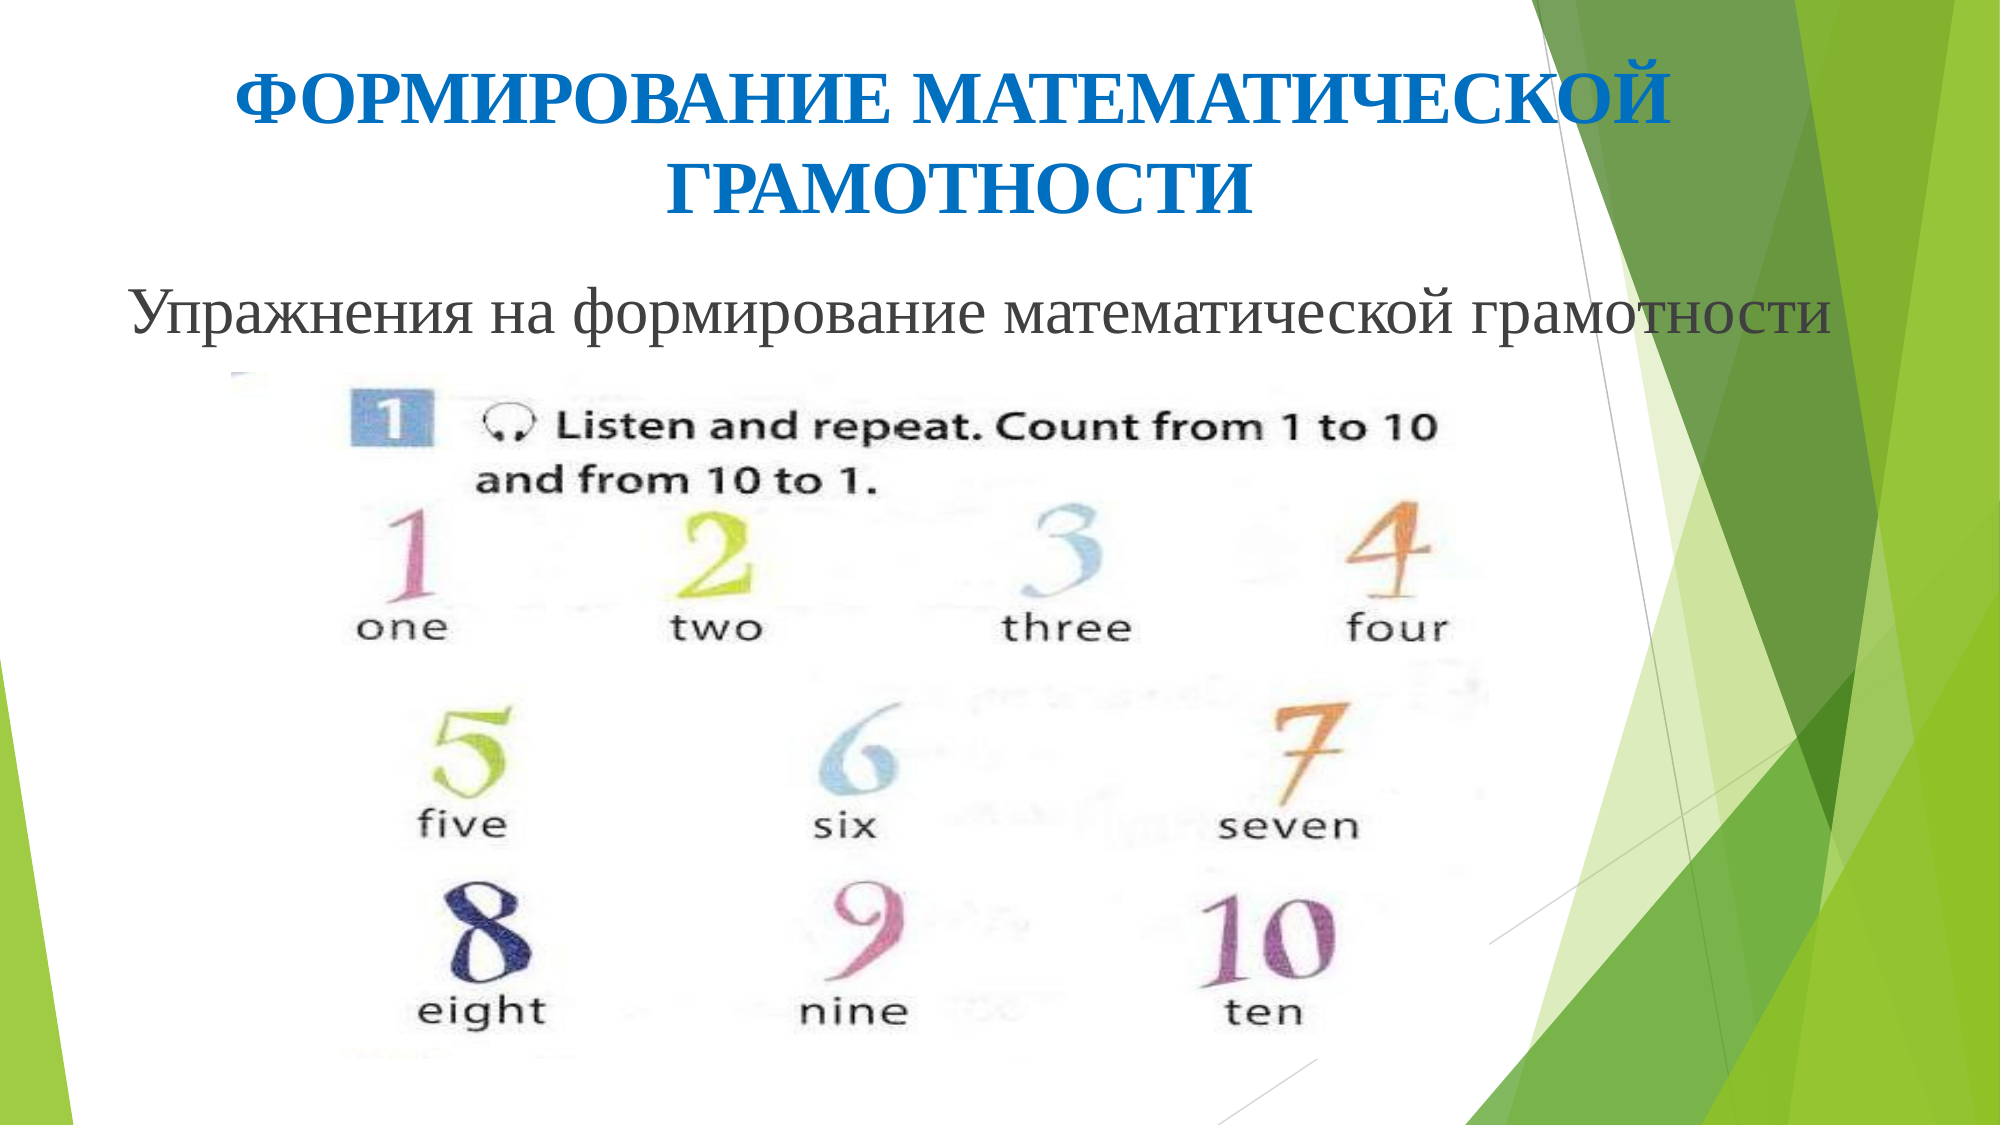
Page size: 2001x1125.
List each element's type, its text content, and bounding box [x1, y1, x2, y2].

picture [231, 372, 1489, 1060]
title ФОРМИРОВАНИЕ МАТЕМАТИЧЕСКОЙ ГРАМОТНОСТИ [232, 46, 1768, 236]
text_box Упражнения на формирование математической грамотности [124, 264, 1844, 347]
